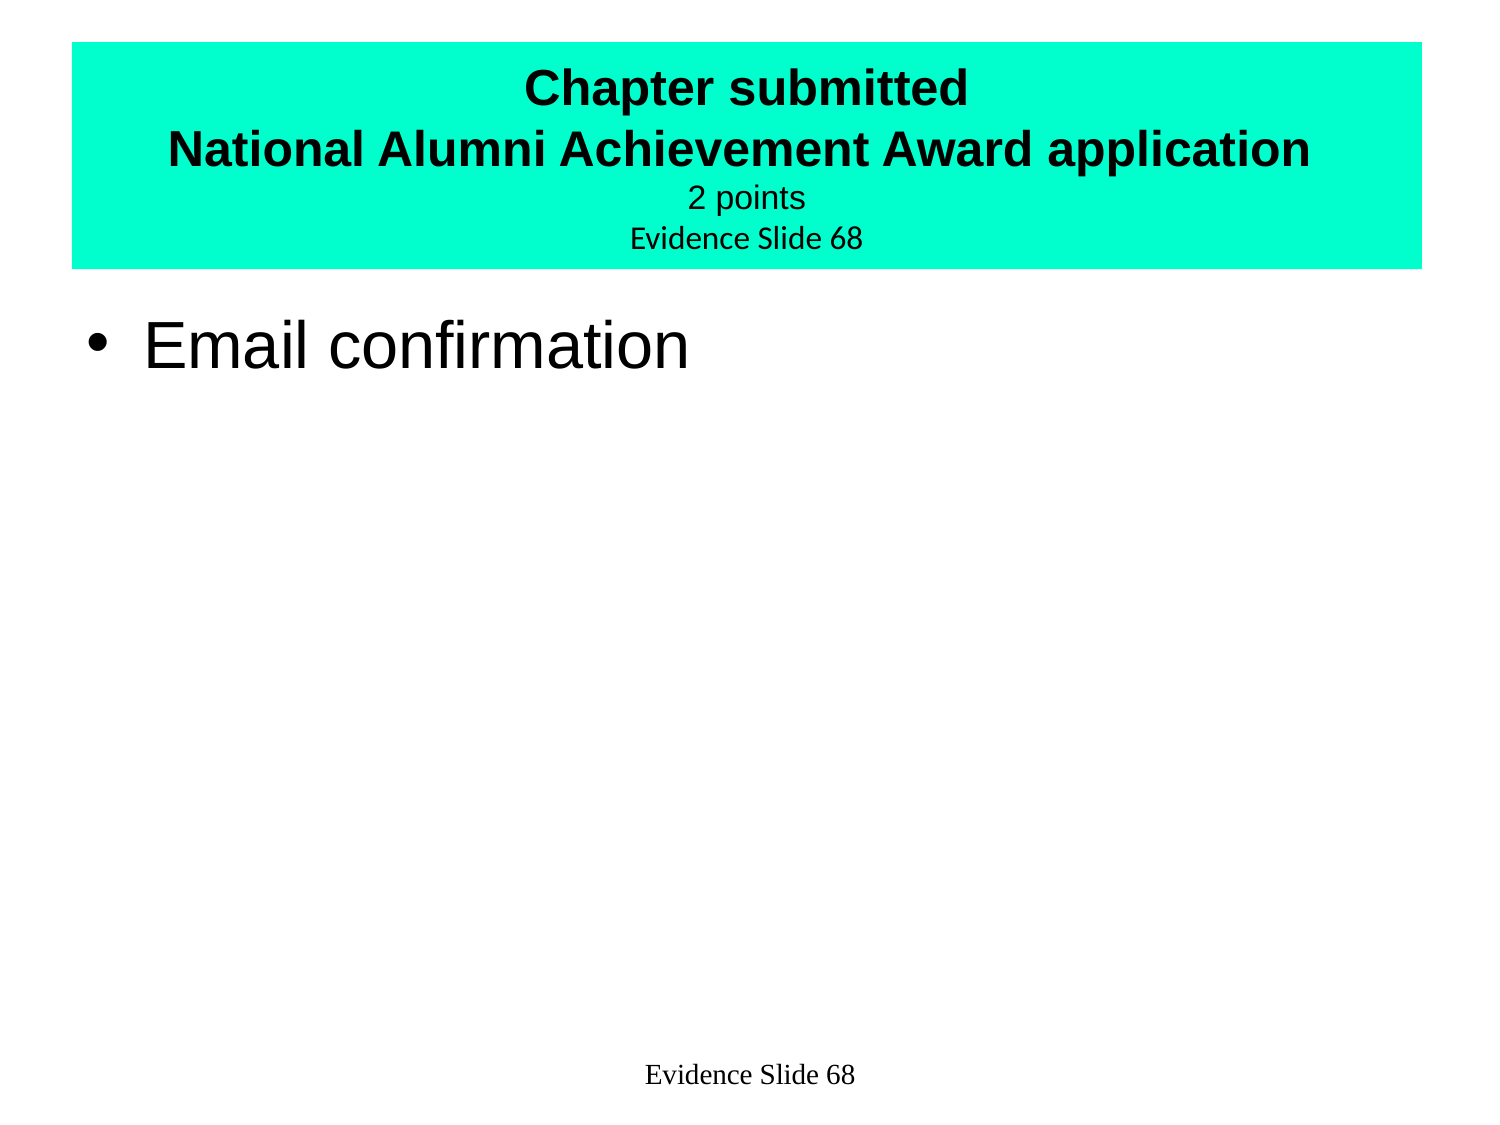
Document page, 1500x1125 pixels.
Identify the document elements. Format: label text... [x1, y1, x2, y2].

footer Evidence Slide 68 [512, 1042, 988, 1103]
title Chapter submitted National Alumni Achievement Award application 2 points Evidence Slide 68 [71, 42, 1422, 270]
list Email confirmation [71, 293, 1422, 1037]
